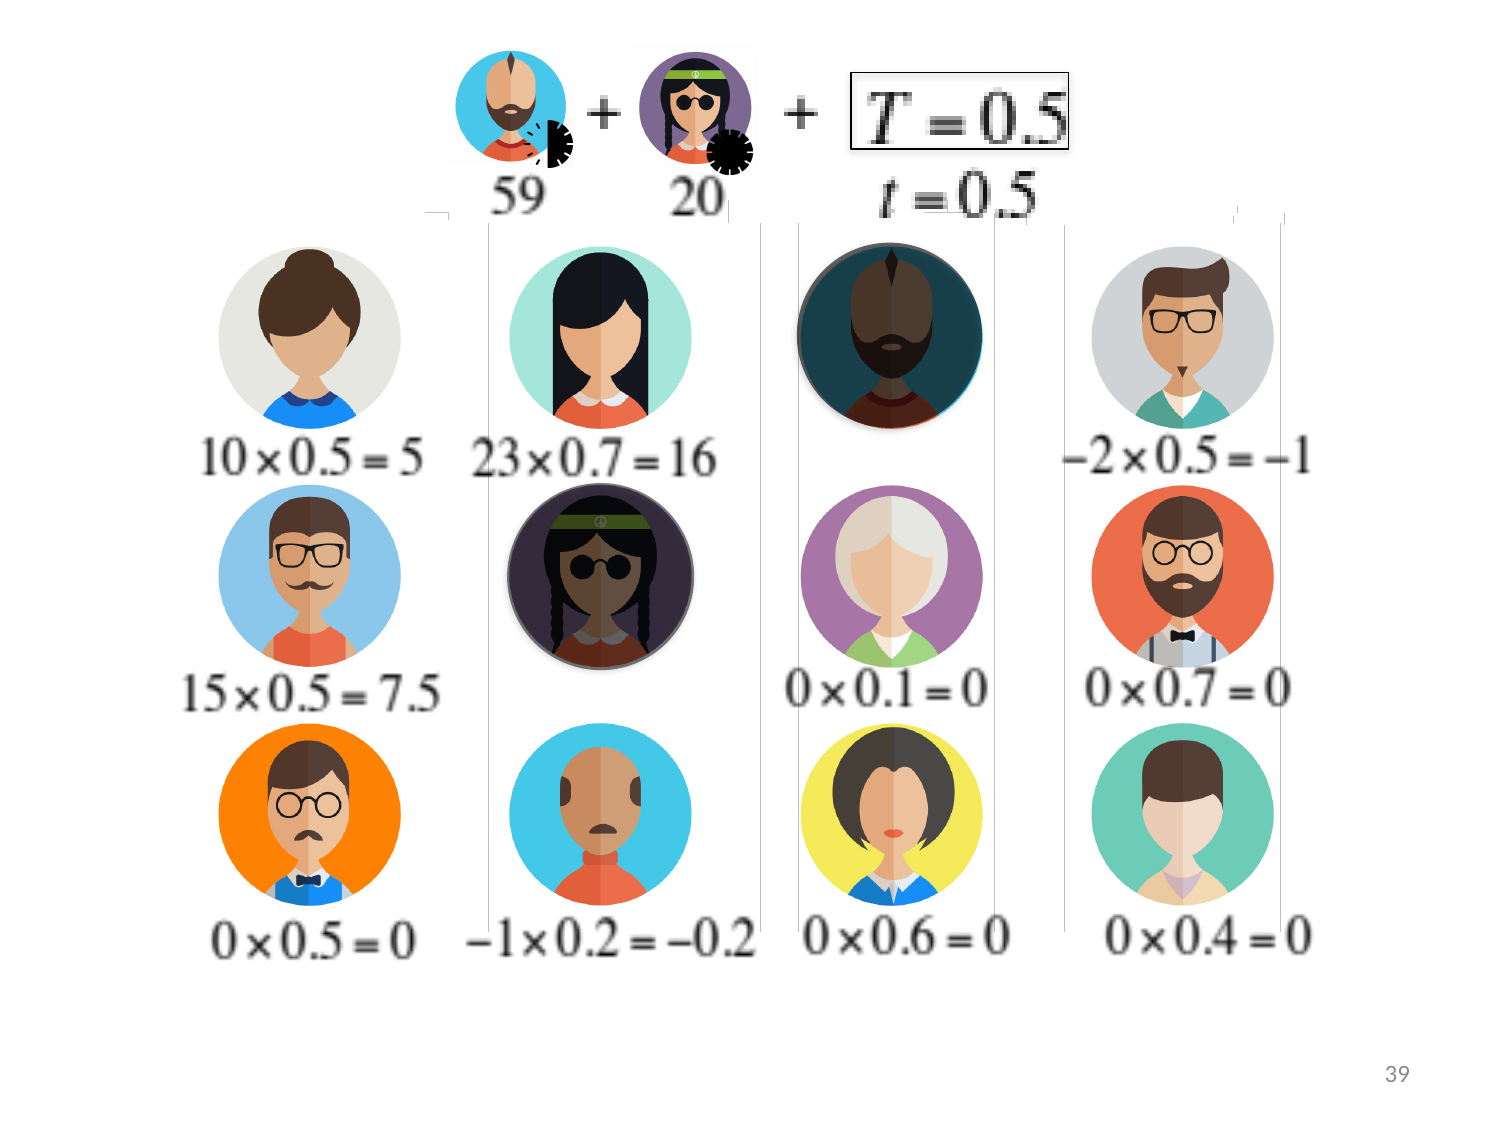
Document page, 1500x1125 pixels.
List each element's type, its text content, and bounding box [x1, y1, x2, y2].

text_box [858, 73, 1072, 155]
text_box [485, 164, 552, 223]
text_box [850, 72, 859, 150]
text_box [798, 909, 1017, 964]
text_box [776, 87, 828, 139]
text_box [461, 911, 762, 966]
picture [629, 43, 758, 178]
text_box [1100, 909, 1315, 964]
picture [196, 199, 1322, 932]
picture [445, 36, 574, 170]
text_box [871, 155, 1043, 227]
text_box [781, 661, 995, 716]
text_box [177, 661, 444, 720]
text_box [206, 909, 421, 968]
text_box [664, 170, 731, 224]
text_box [195, 425, 426, 484]
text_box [579, 87, 624, 139]
slide_number 39 [1074, 1042, 1425, 1103]
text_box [465, 431, 720, 486]
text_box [1057, 423, 1321, 482]
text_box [1081, 661, 1296, 716]
